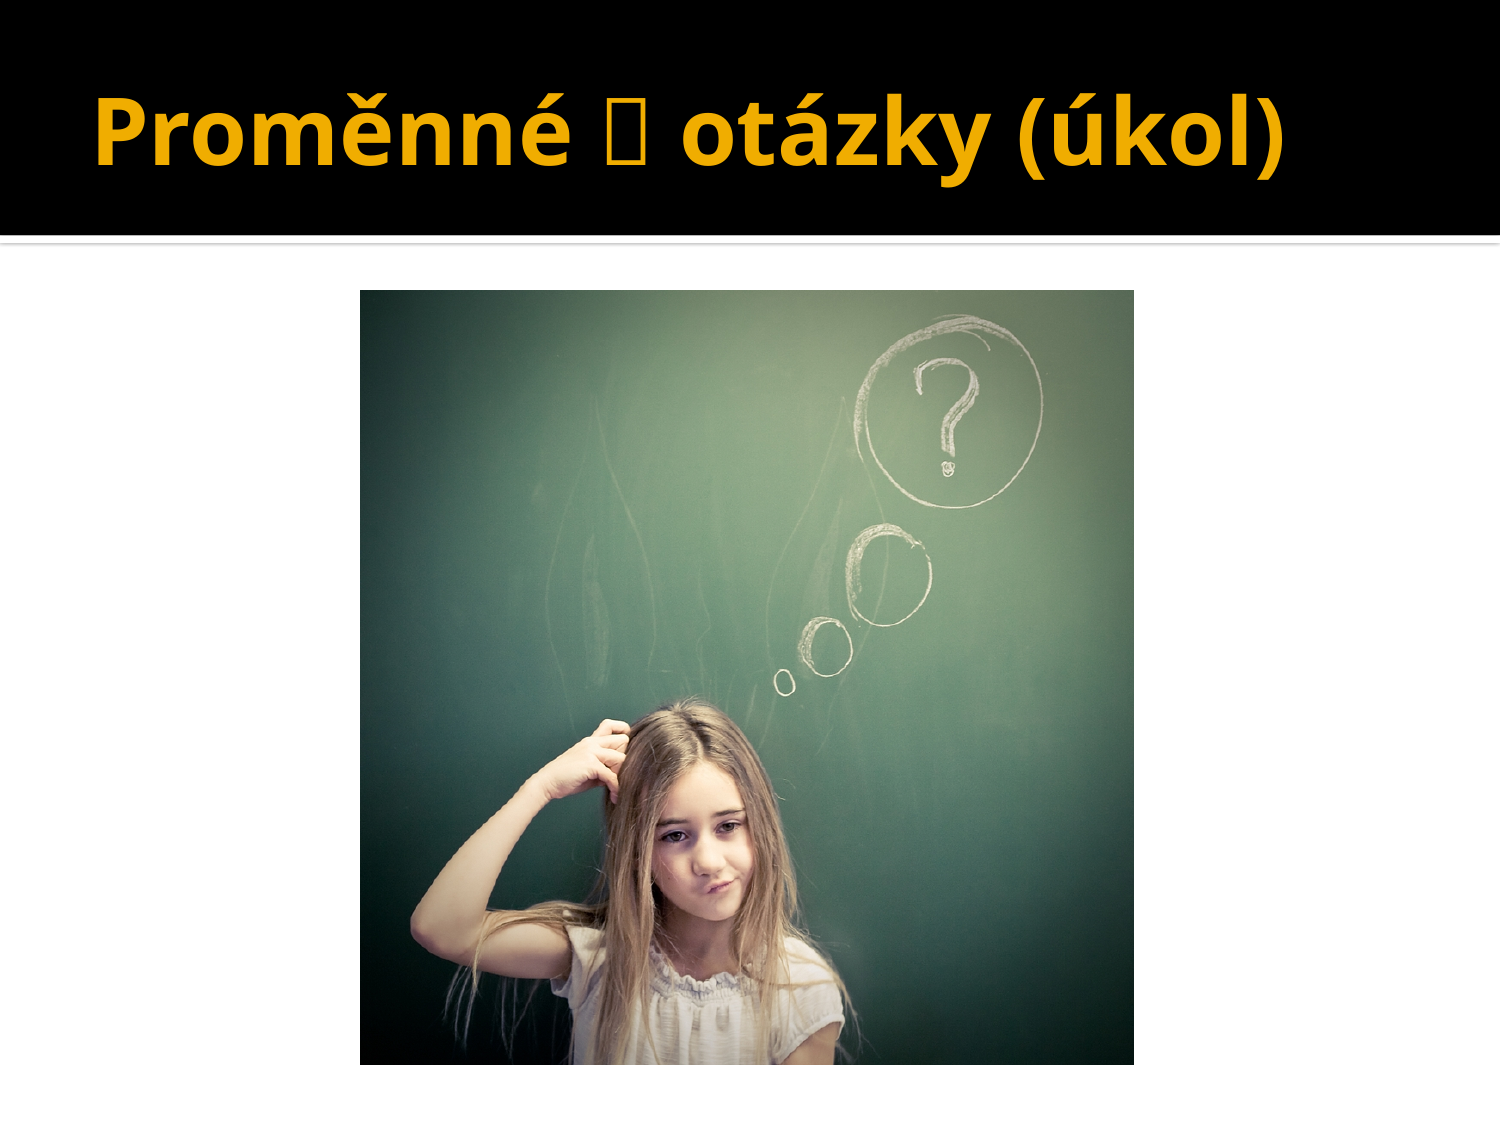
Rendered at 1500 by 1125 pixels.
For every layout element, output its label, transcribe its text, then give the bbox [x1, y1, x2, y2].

picture [360, 290, 1134, 1065]
title Proměnné  otázky (úkol) [75, 25, 1425, 231]
